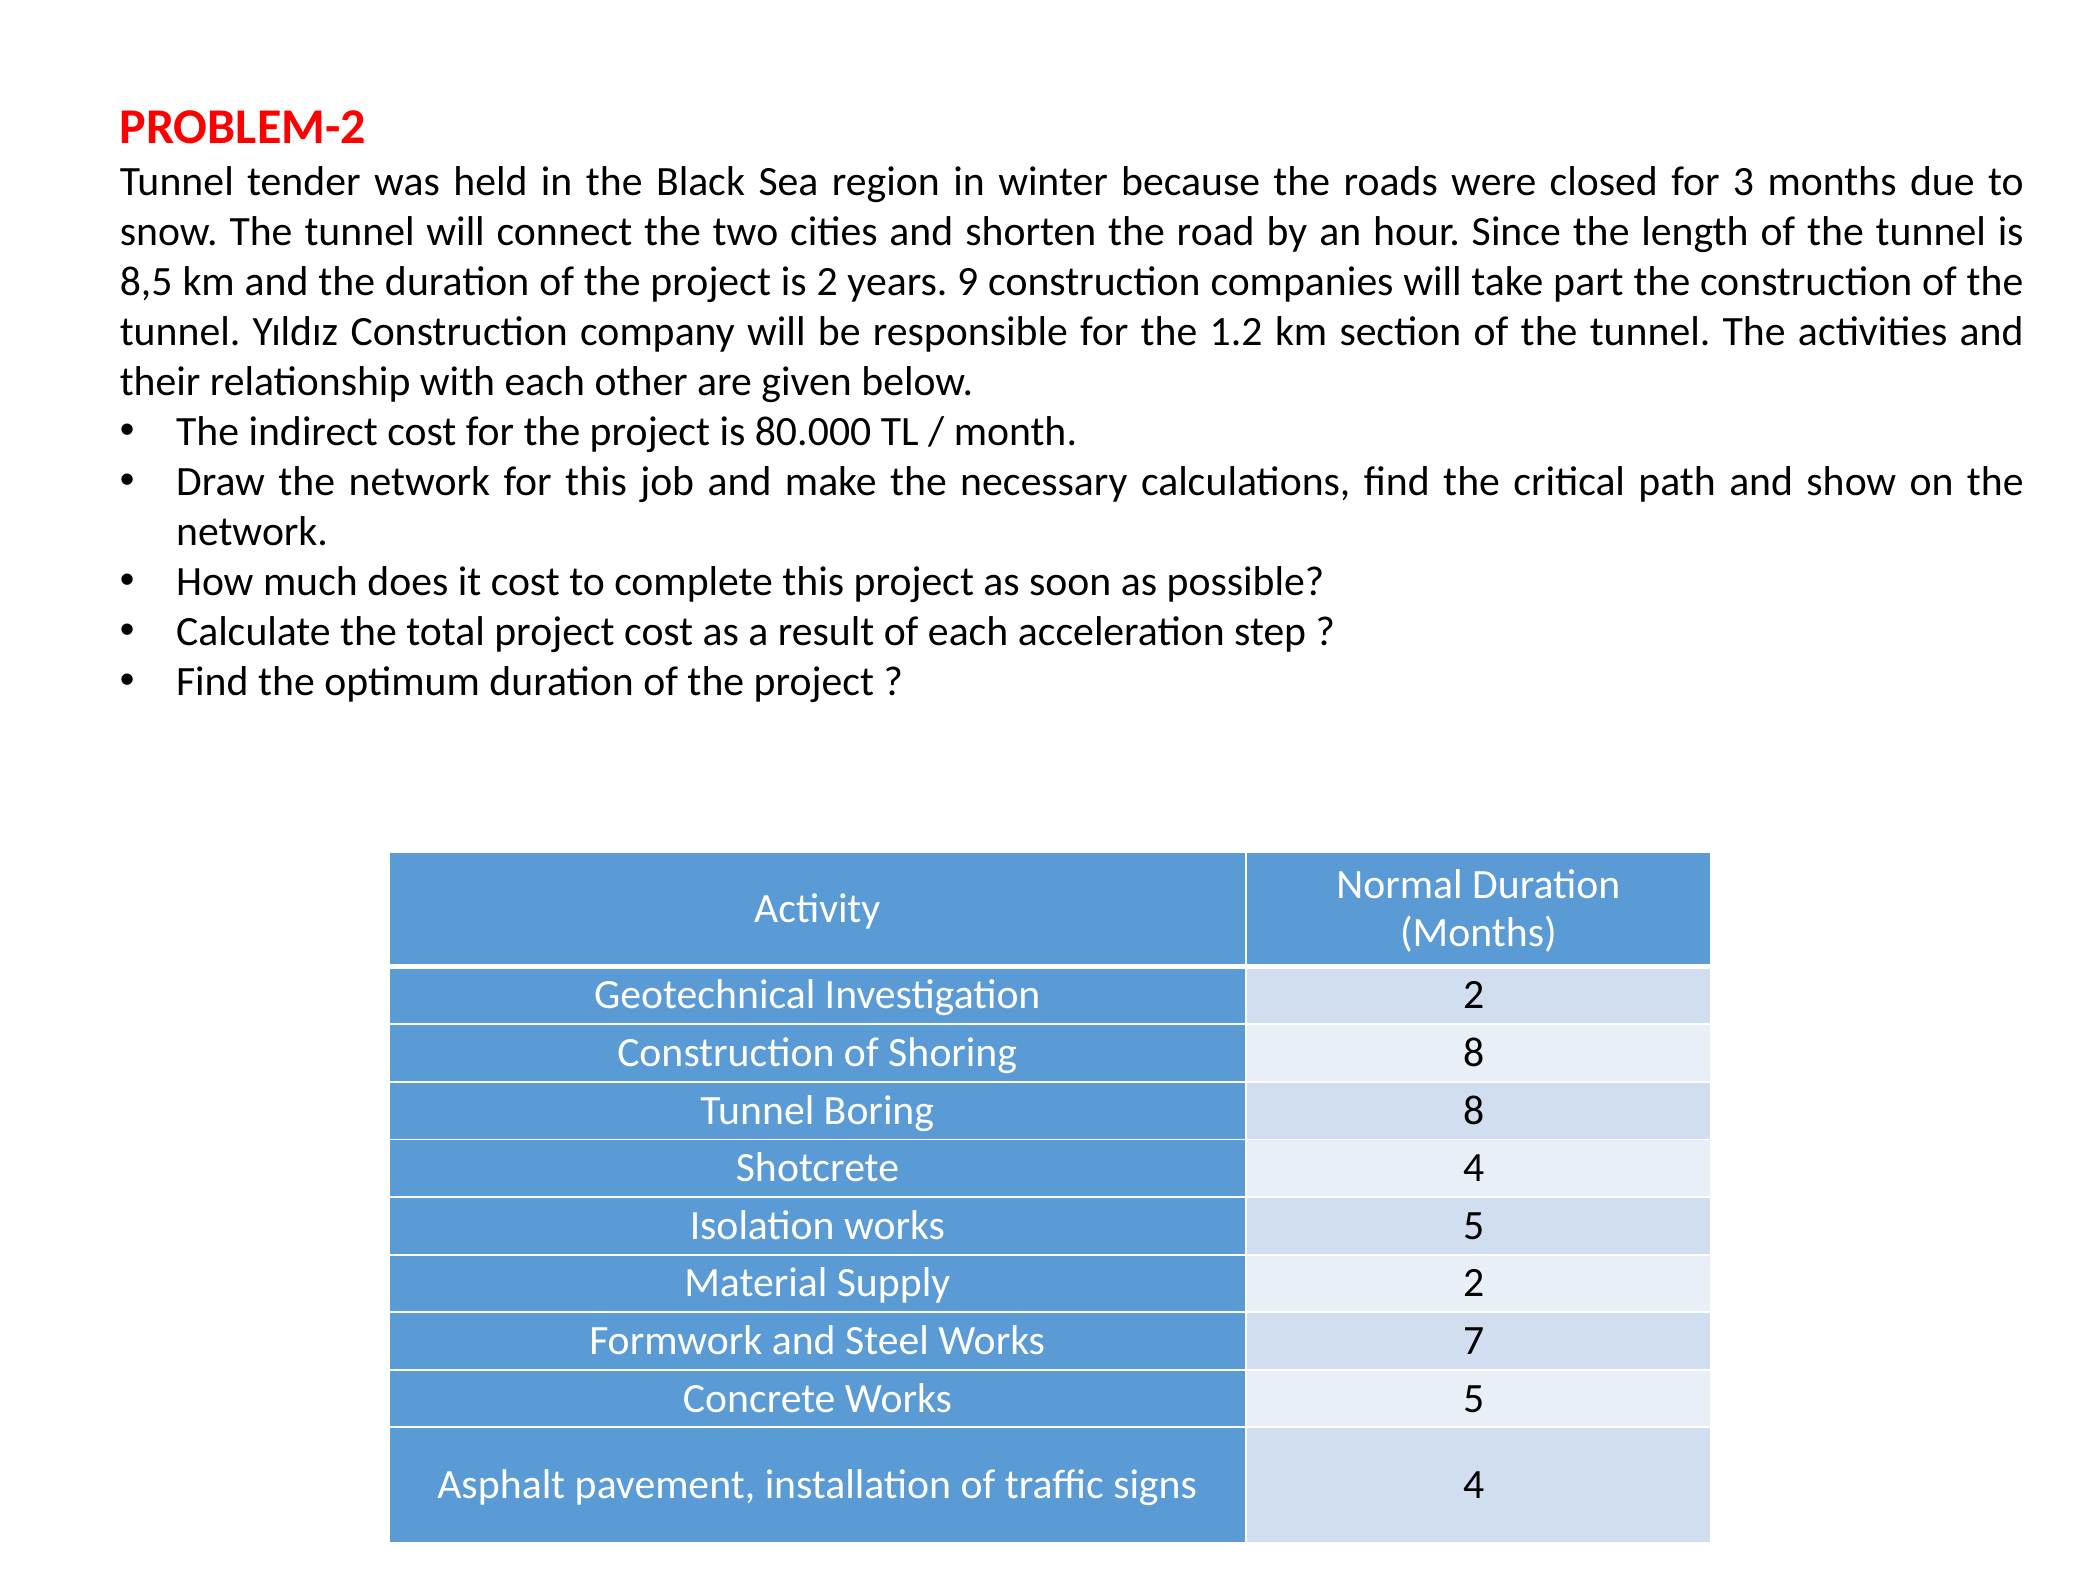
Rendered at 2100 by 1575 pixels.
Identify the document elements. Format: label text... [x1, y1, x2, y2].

table_cell 2 [1247, 969, 1710, 1023]
table_cell Isolation works [390, 1198, 1245, 1254]
table_header Activity [390, 853, 1245, 964]
table_cell Shotcrete [390, 1140, 1245, 1196]
table_cell 8 [1247, 1025, 1710, 1081]
table_cell 7 [1247, 1313, 1710, 1369]
table_cell 2 [1247, 1256, 1710, 1311]
table_cell Geotechnical Investigation [390, 969, 1245, 1023]
table_cell Construction of Shoring [390, 1025, 1245, 1081]
table_cell Material Supply [390, 1256, 1245, 1311]
table_cell Concrete Works [390, 1371, 1245, 1426]
table_cell 5 [1247, 1198, 1710, 1254]
text_box PROBLEM-2 Tunnel tender was held in the Black Sea region in winter because the roads were closed for 3 months due to snow. The tunnel will connect the two cities and shorten the road by an hour. Since the length of the tunnel is 8,5 km and the duration of the project is 2 years. 9 construction companies will take part the construction of the tunnel. Yıldız Construction company will be responsible for the 1.2 km section of the tunnel. The activities and their relationship with each other are given below. The indirect cost for the project is 80.000 TL / month. Draw the network for this job and make the necessary calculations, find the critical path and show on the network. How much does it cost to complete this project as soon as possible? Calculate the total project cost as a result of each acceleration step ? Find the optimum duration of the project ? [104, 86, 2040, 712]
table_cell Formwork and Steel Works [390, 1313, 1245, 1369]
table_cell 5 [1247, 1371, 1710, 1426]
table_cell Asphalt pavement, installation of traffic signs [390, 1428, 1245, 1542]
table_cell 4 [1247, 1140, 1710, 1196]
table_cell Tunnel Boring [390, 1083, 1245, 1139]
table_cell 8 [1247, 1083, 1710, 1139]
table_cell 4 [1247, 1428, 1710, 1542]
table_header Normal Duration (Months) [1247, 853, 1710, 964]
